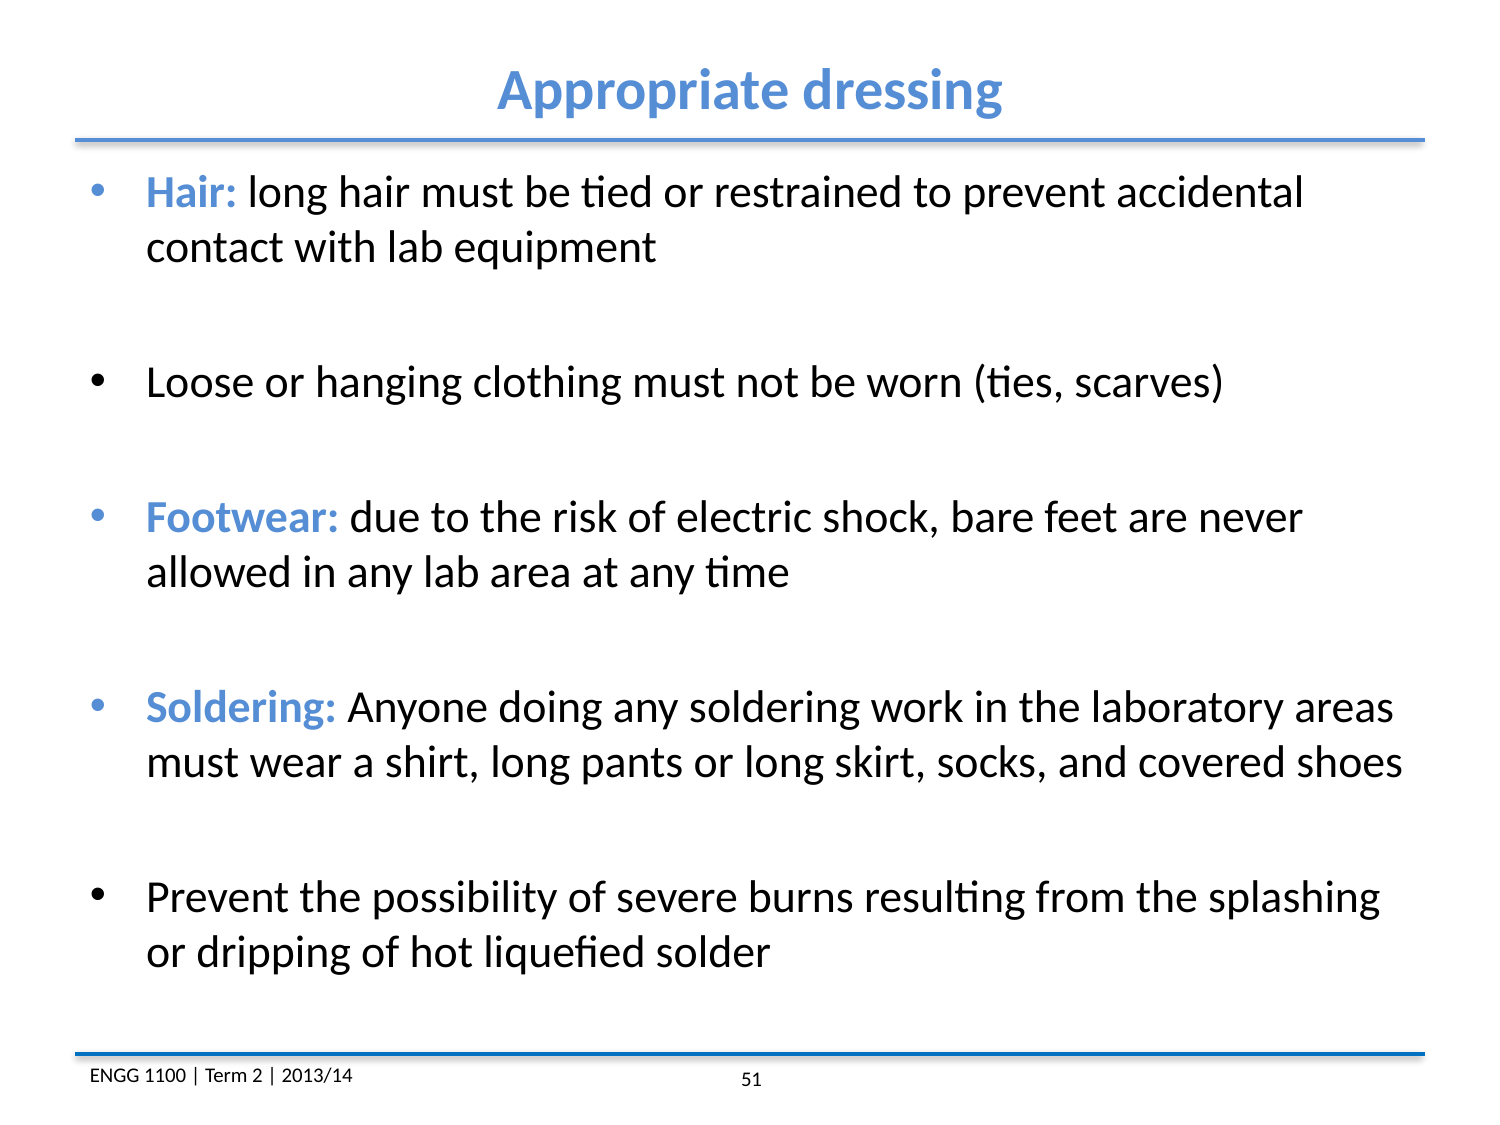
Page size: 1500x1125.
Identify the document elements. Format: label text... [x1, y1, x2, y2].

title Appropriate dressing [74, 32, 1426, 141]
text_box Hair: long hair must be tied or restrained to prevent accidental contact with lab equipment Loose or hanging clothing must not be worn (ties, scarves) Footwear: due to the risk of electric shock, bare feet are never allowed in any lab area at any time Soldering: Anyone doing any soldering work in the laboratory areas must wear a shirt, long pants or long skirt, socks, and covered shoes Prevent the possibility of severe burns resulting from the splashing or dripping of hot liquefied solder [74, 154, 1425, 1030]
